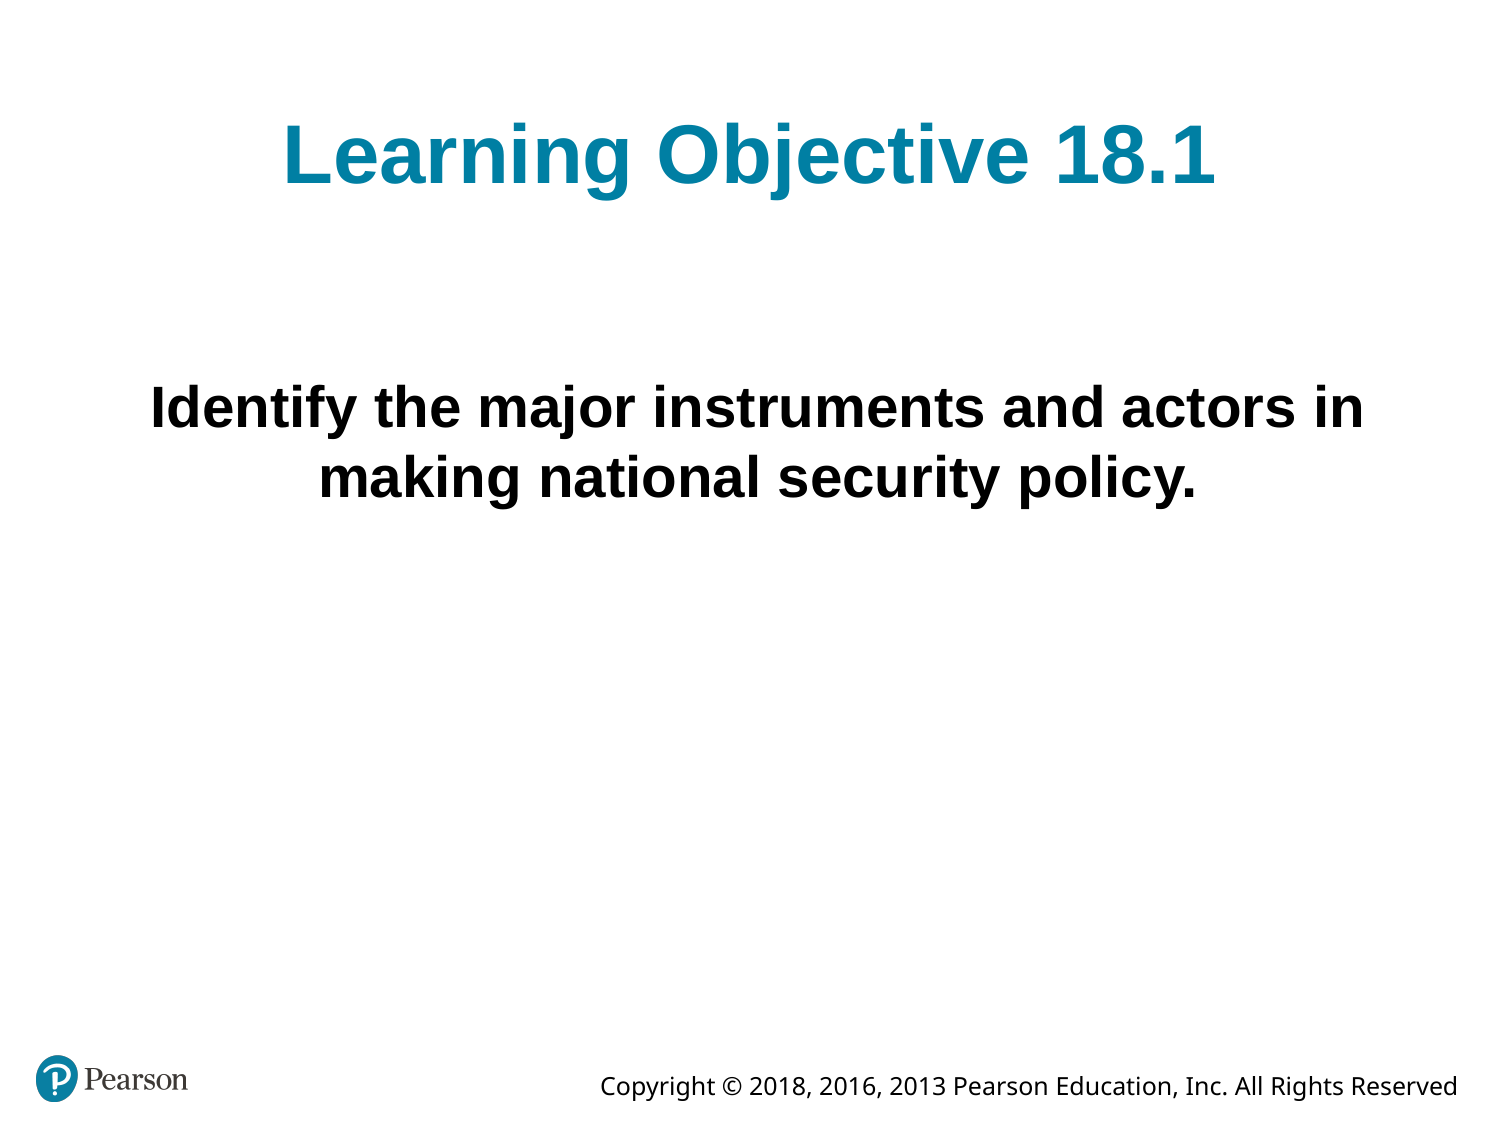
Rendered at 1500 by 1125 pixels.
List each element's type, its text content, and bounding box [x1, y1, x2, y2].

title Learning Objective 18.1 [75, 35, 1425, 216]
list Identify the major instruments and actors in making national security policy. [75, 262, 1425, 1005]
picture [36, 1055, 52, 1071]
picture [62, 1055, 188, 1102]
picture [36, 1088, 47, 1102]
picture [44, 1064, 70, 1089]
